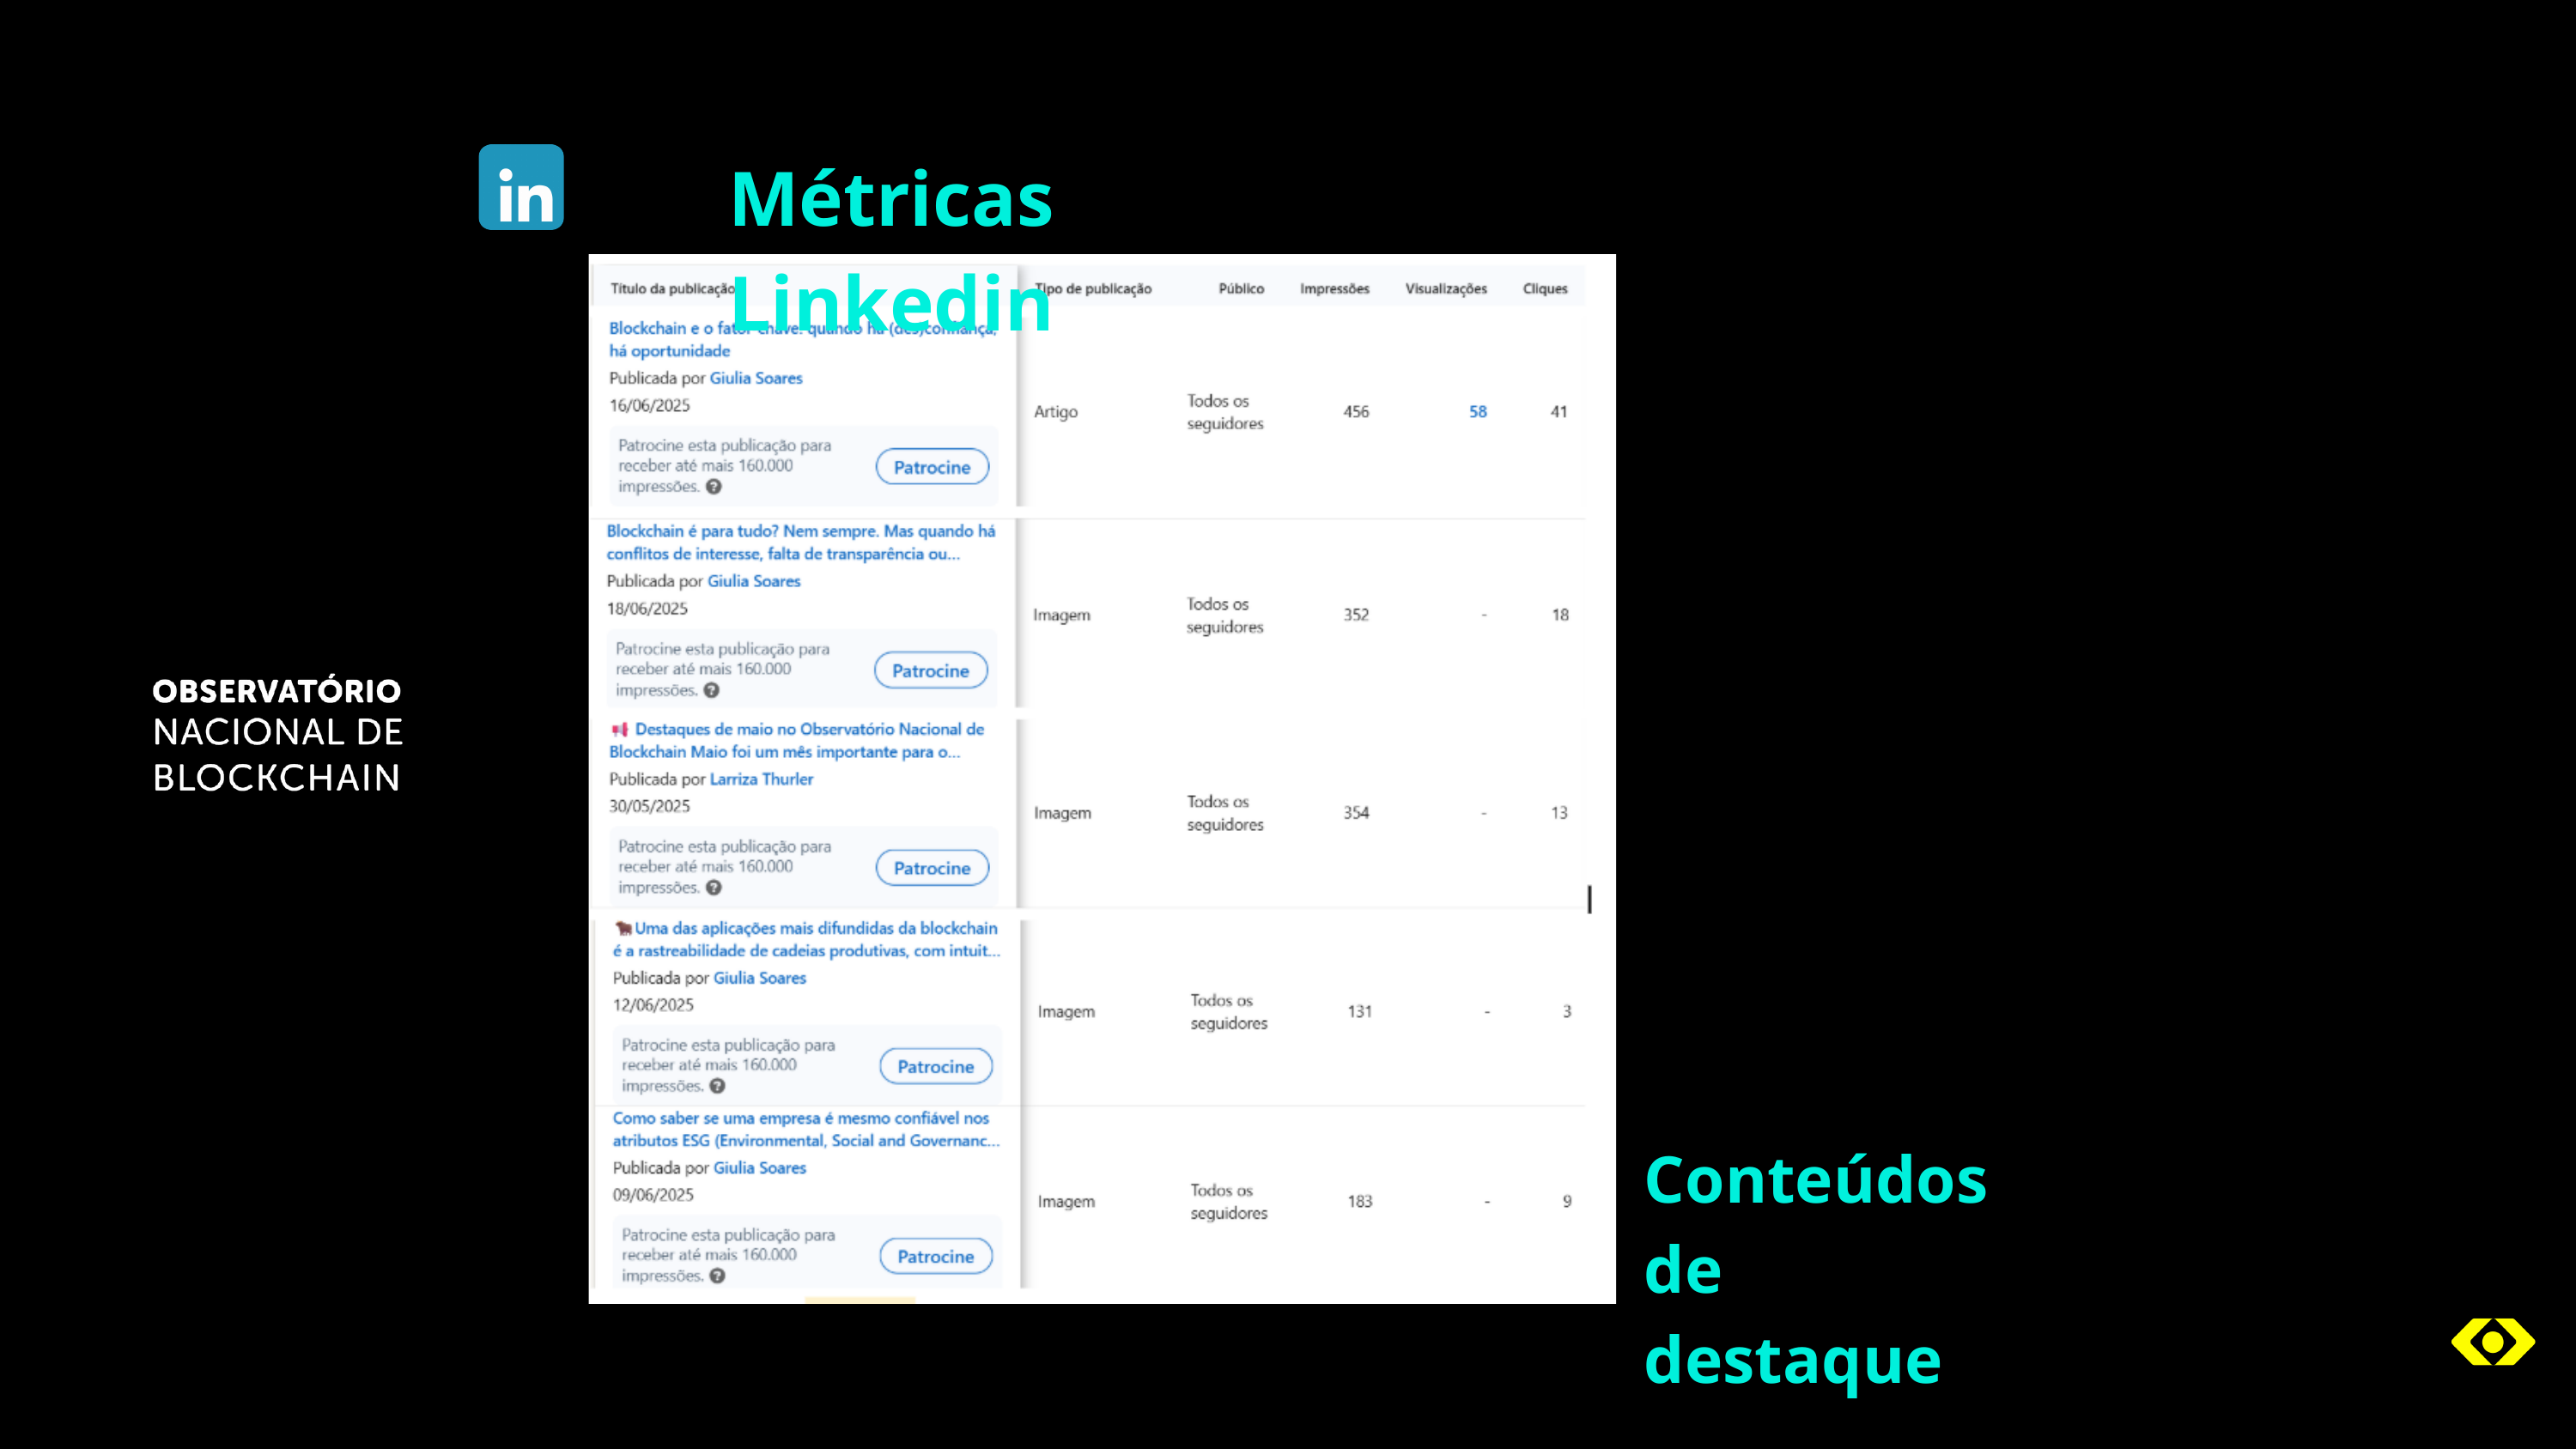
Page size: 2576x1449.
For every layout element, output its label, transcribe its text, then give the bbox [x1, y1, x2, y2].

text_box [144, 664, 416, 806]
text_box [2431, 1303, 2555, 1380]
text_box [478, 144, 1194, 235]
text_box [588, 254, 1617, 1304]
text_box Conteúdos de destaque [1643, 1125, 2078, 1397]
